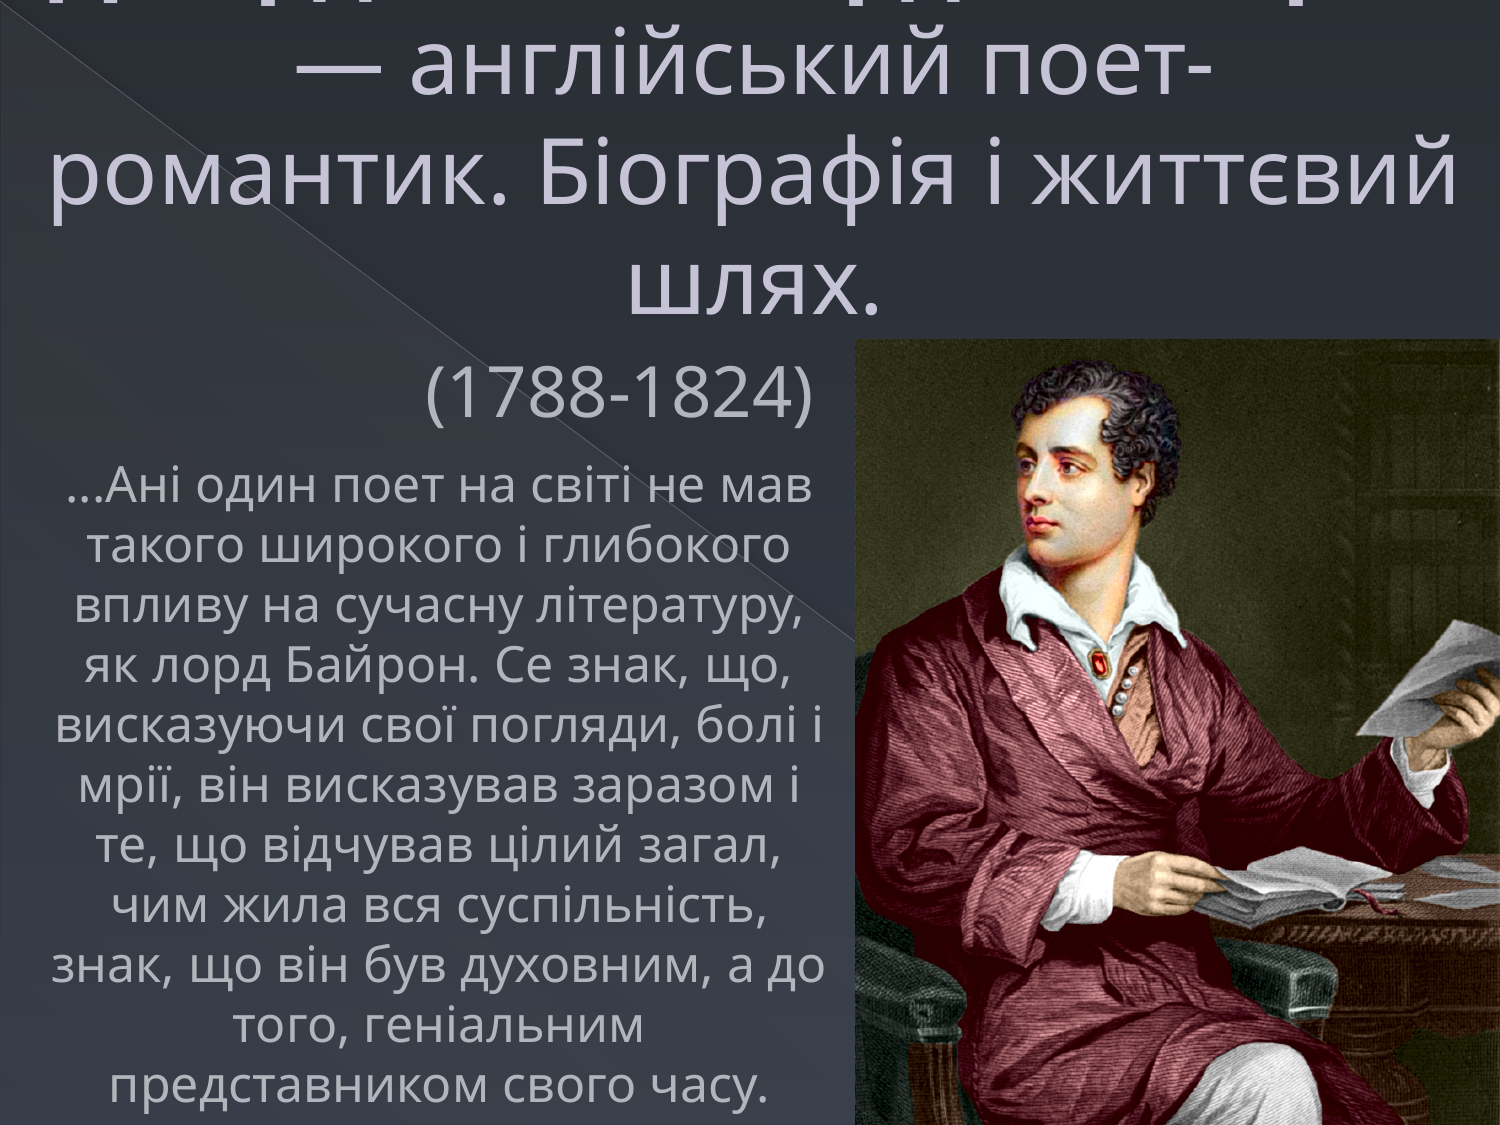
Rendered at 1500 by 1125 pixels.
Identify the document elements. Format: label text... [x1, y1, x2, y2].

text_box (1788-1824) [410, 339, 845, 440]
title Джордж Ноел Гордон Байрон — англійський поет-романтик. Біографія і життєвий шлях. [0, 0, 1500, 340]
picture [855, 339, 1500, 1125]
text_box ...Ані один поет на світі не мав такого широкого і глибокого впливу на сучасну літературу, як лорд Байрон. Се знак, що, висказуючи свої погляди, болі і мрії, він висказував заразом і те, що відчував цілий загал, чим жила вся суспільність, знак, що він був духовним, а до того, геніальним представником свого часу. І. Франко [35, 445, 844, 1125]
